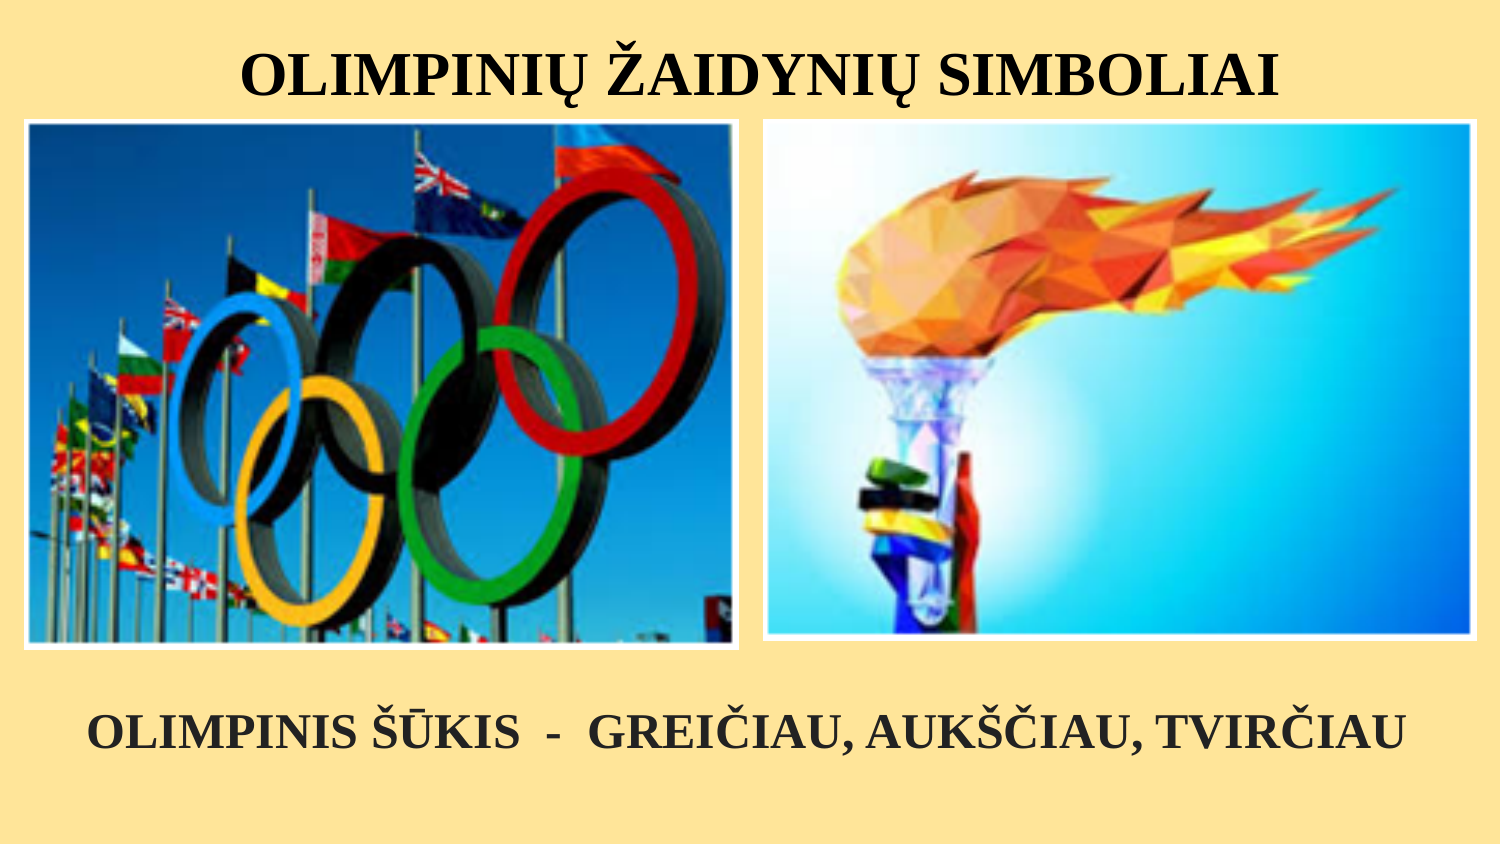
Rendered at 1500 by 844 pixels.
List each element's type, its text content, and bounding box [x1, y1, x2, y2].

picture [24, 119, 739, 651]
title OLIMPINIŲ ŽAIDYNIŲ SIMBOLIAI [51, 17, 1449, 95]
text_box OLIMPINIS ŠŪKIS - GREIČIAU, AUKŠČIAU, TVIRČIAU [33, 674, 1466, 844]
picture [762, 119, 1477, 642]
